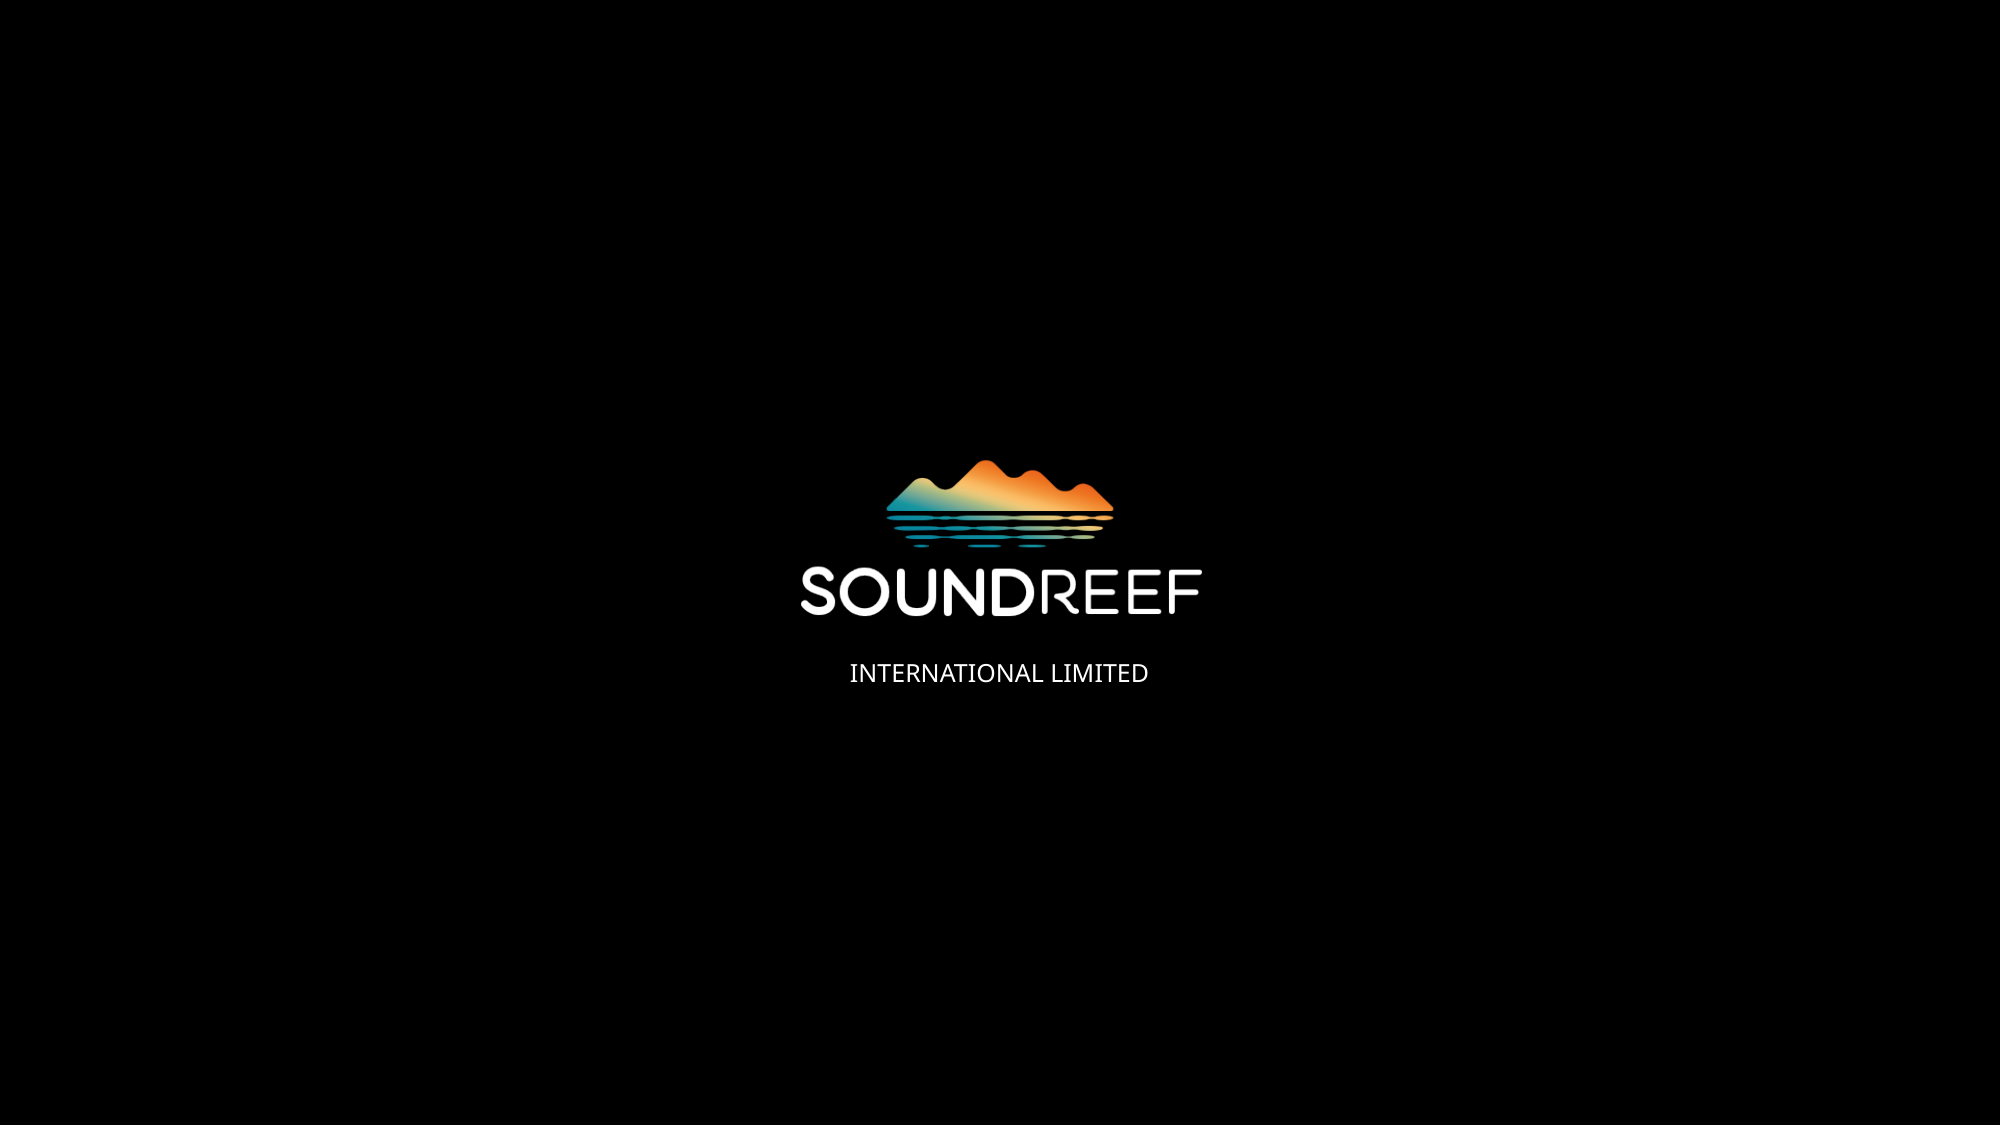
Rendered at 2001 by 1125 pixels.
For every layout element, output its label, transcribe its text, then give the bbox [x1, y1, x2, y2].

text_box INTERNATIONAL LIMITED [403, 612, 1597, 688]
picture [777, 430, 1223, 660]
